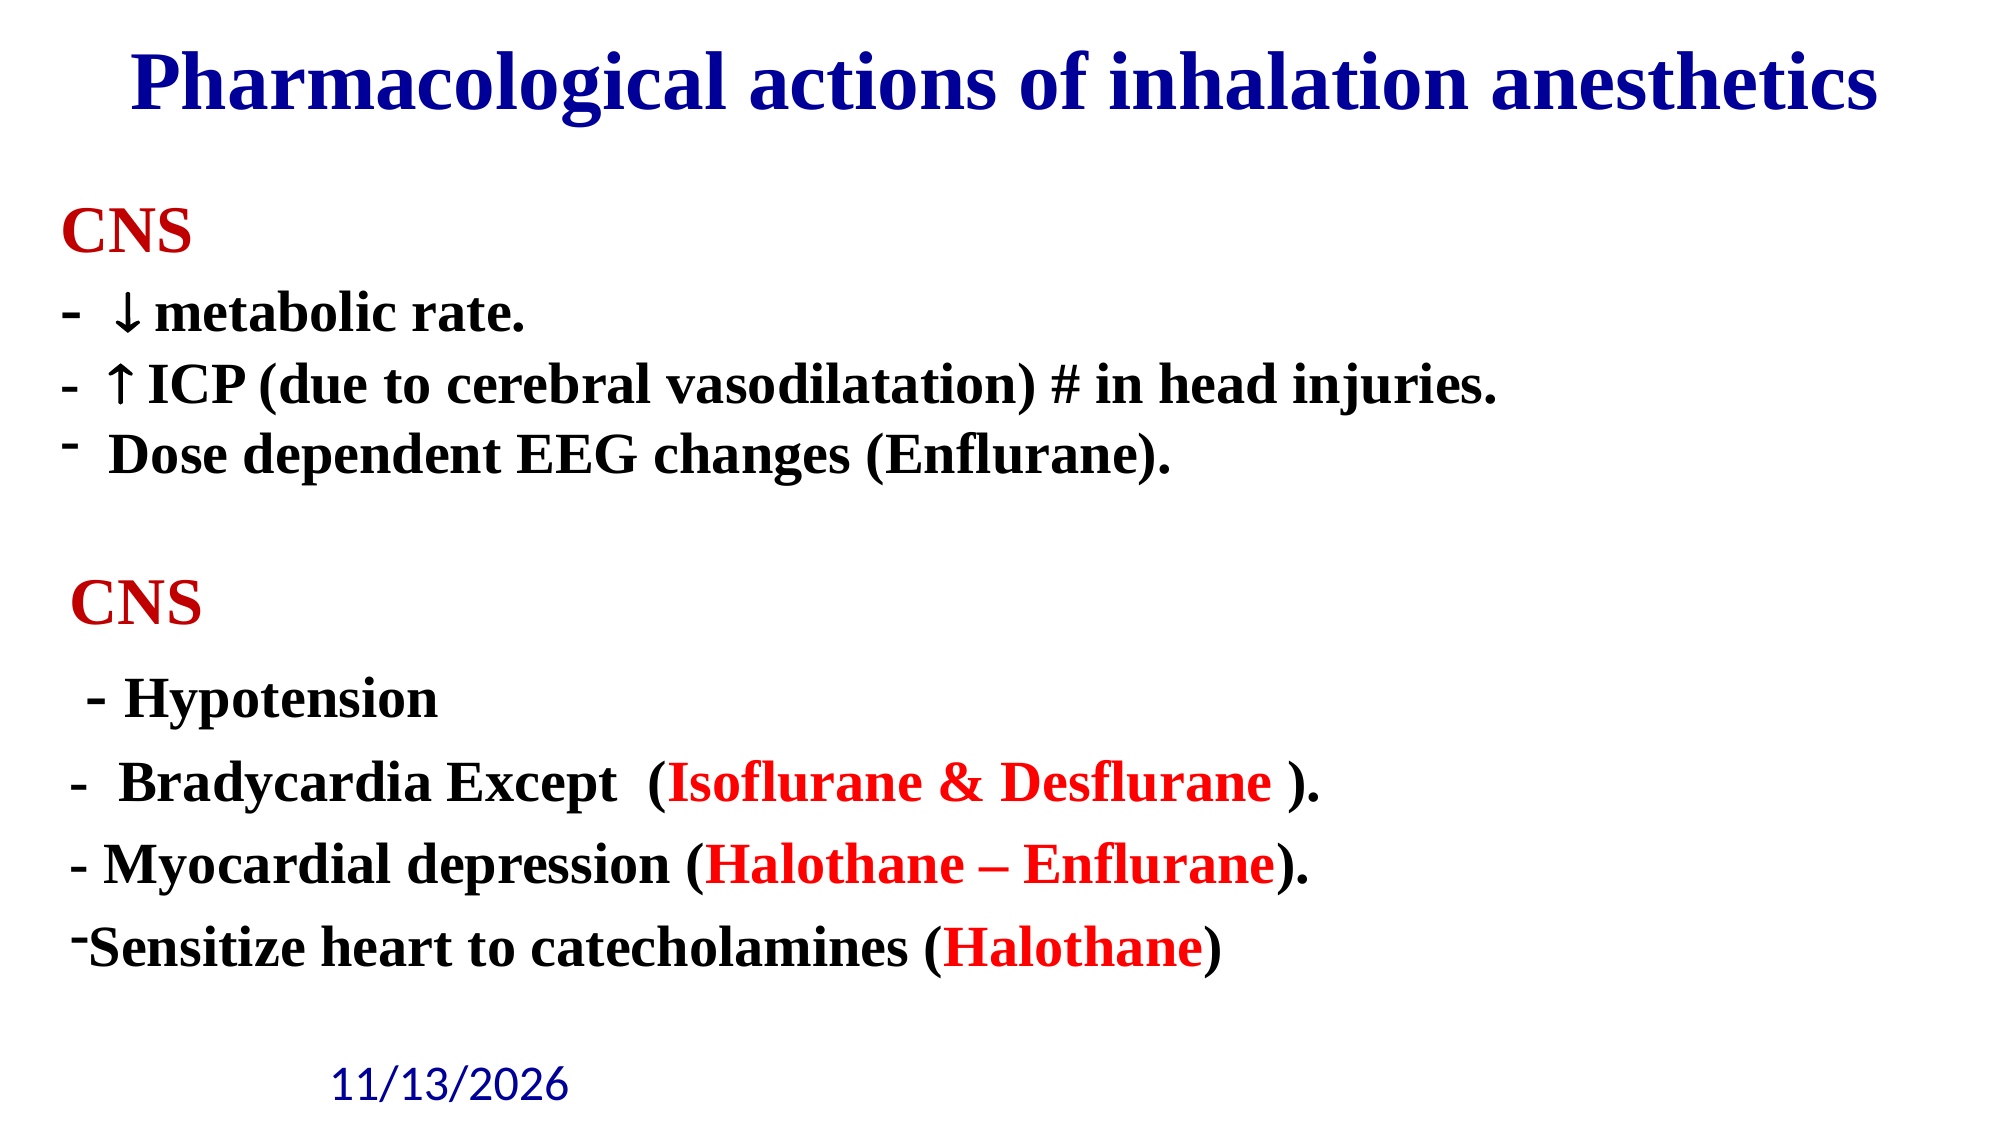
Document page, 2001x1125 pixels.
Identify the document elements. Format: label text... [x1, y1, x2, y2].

text_box Pharmacological actions of inhalation anesthetics [101, 18, 1910, 134]
text_box 10/25/20 [313, 1049, 764, 1110]
text_box CNS - Hypotension - Bradycardia Except (Isoflurane & Desflurane ). - Myocardial depression (Halothane – Enflurane). Sensitize heart to catecholamines (Halothane) [55, 550, 1929, 986]
text_box CNS -  metabolic rate. -  ICP (due to cerebral vasodilatation) # in head injuries. Dose dependent EEG changes (Enflurane). [45, 177, 1920, 493]
